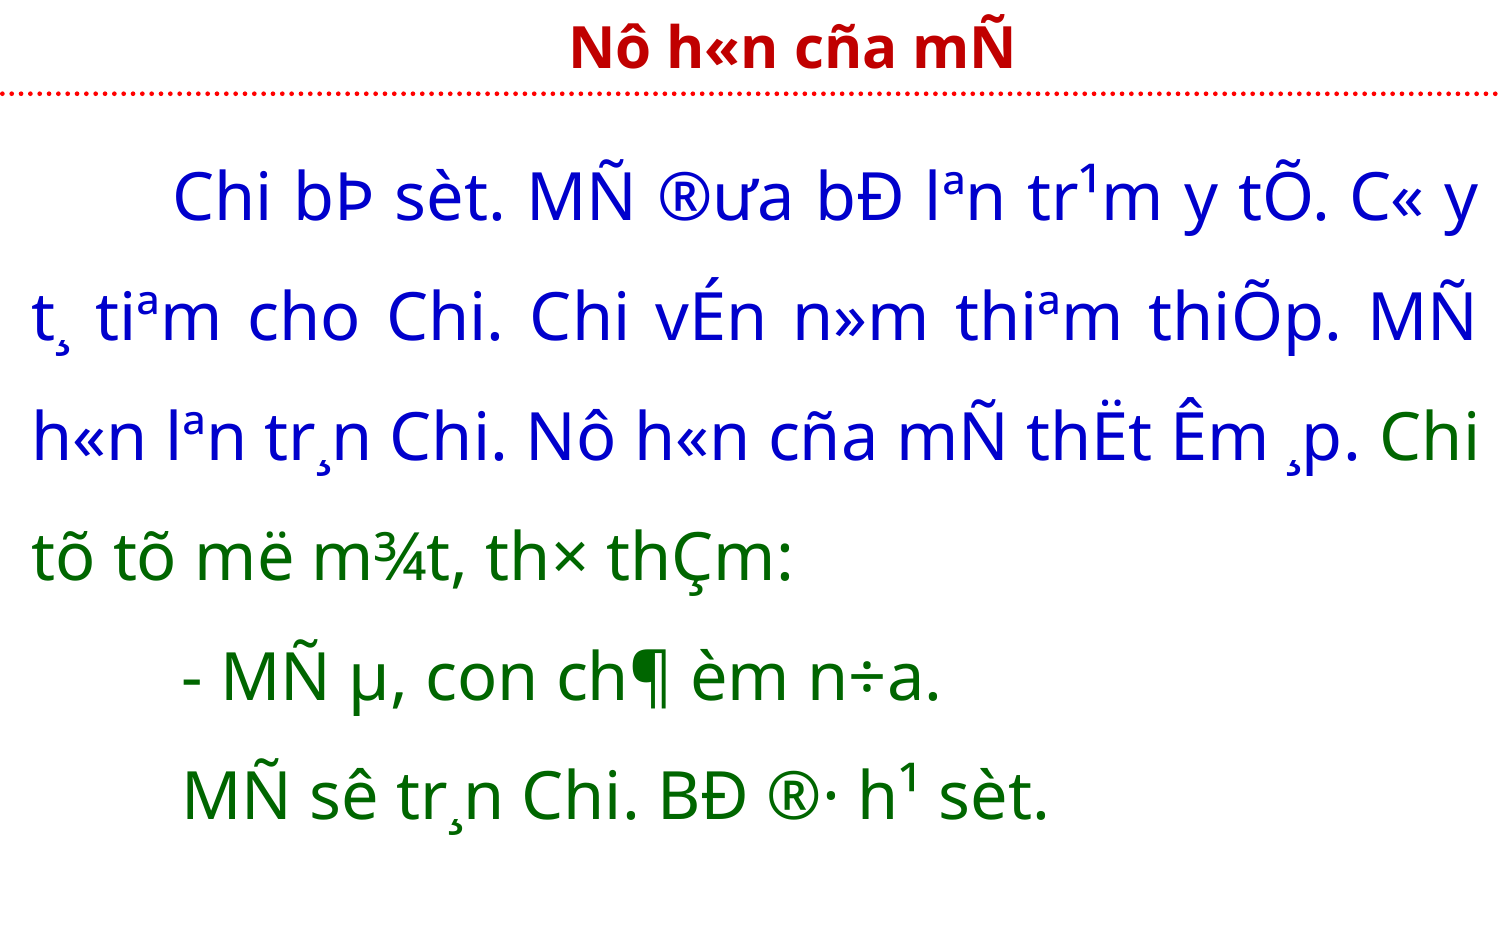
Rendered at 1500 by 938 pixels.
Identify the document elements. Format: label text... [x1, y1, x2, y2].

text_box Chi bÞ sèt. MÑ ®ưa bÐ lªn tr¹m y tÕ. C« y t¸ tiªm cho Chi. Chi vÉn n»m thiªm thiÕp. MÑ h«n lªn tr¸n Chi. Nô h«n cña mÑ thËt Êm ¸p. Chi tõ tõ më m¾t, th× thÇm: - MÑ µ, con ch¶ èm n÷a. MÑ sê tr¸n Chi. BÐ ®· h¹ sèt. [16, 106, 1496, 841]
text_box Nô h«n cña mÑ [553, 2, 1033, 88]
